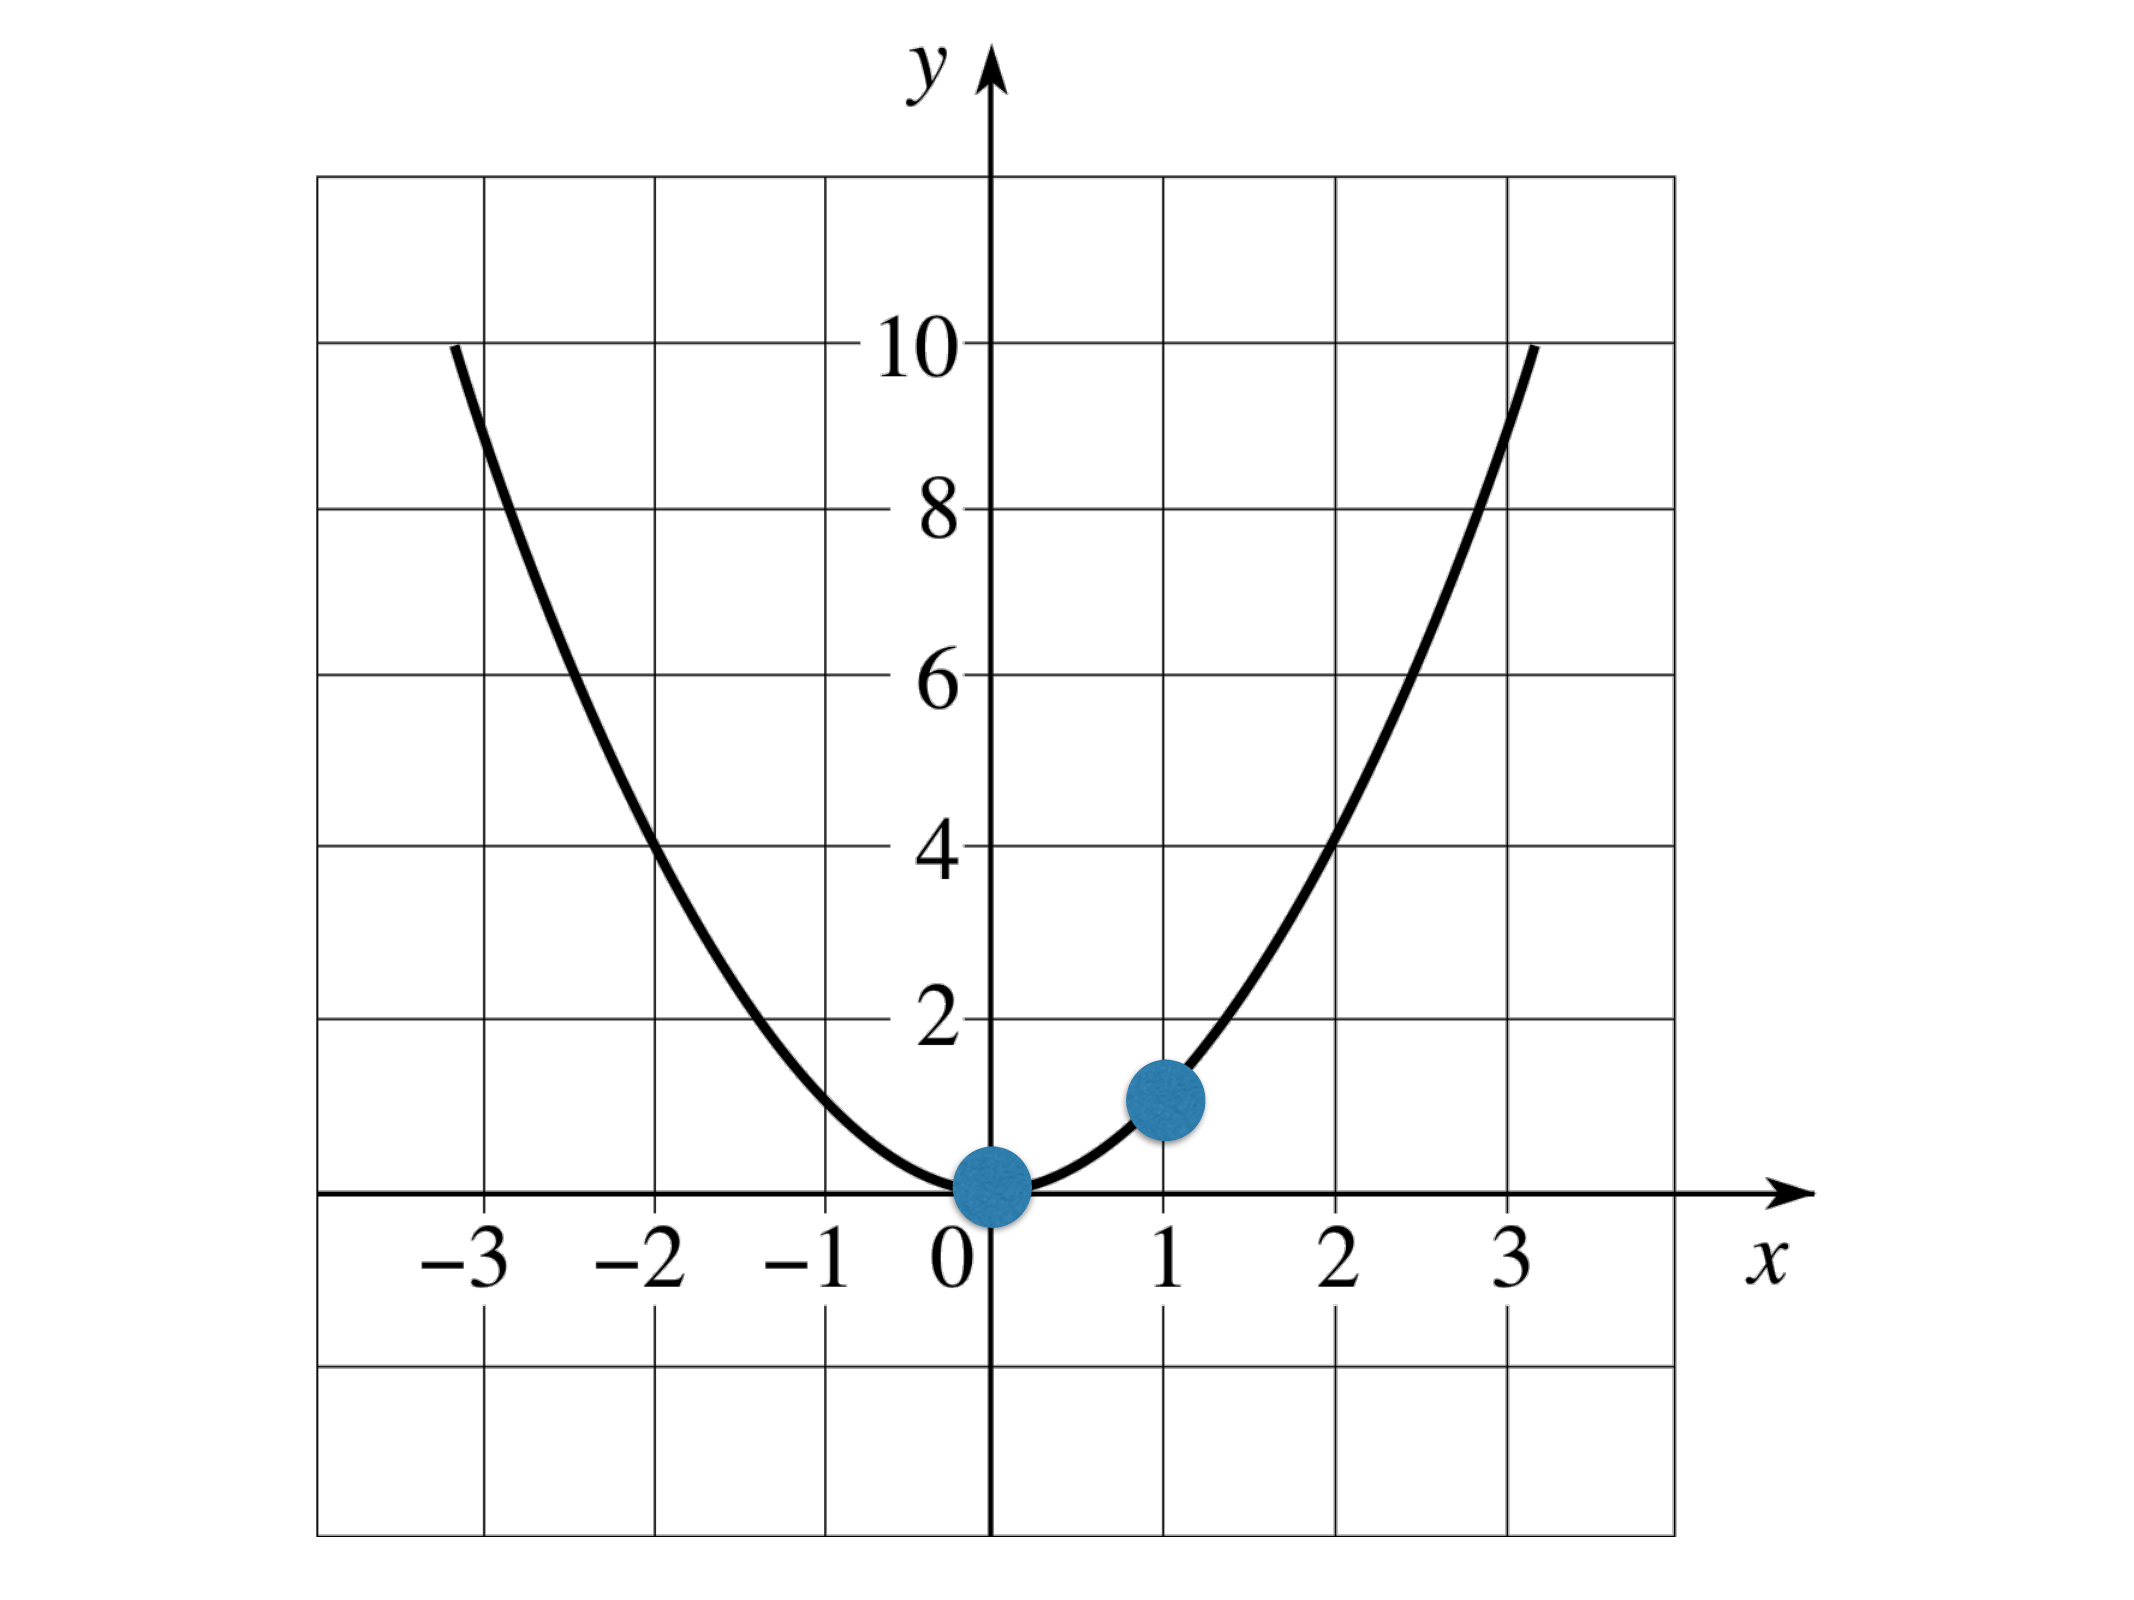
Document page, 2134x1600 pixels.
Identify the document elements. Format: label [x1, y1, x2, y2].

picture [316, 42, 1818, 1537]
